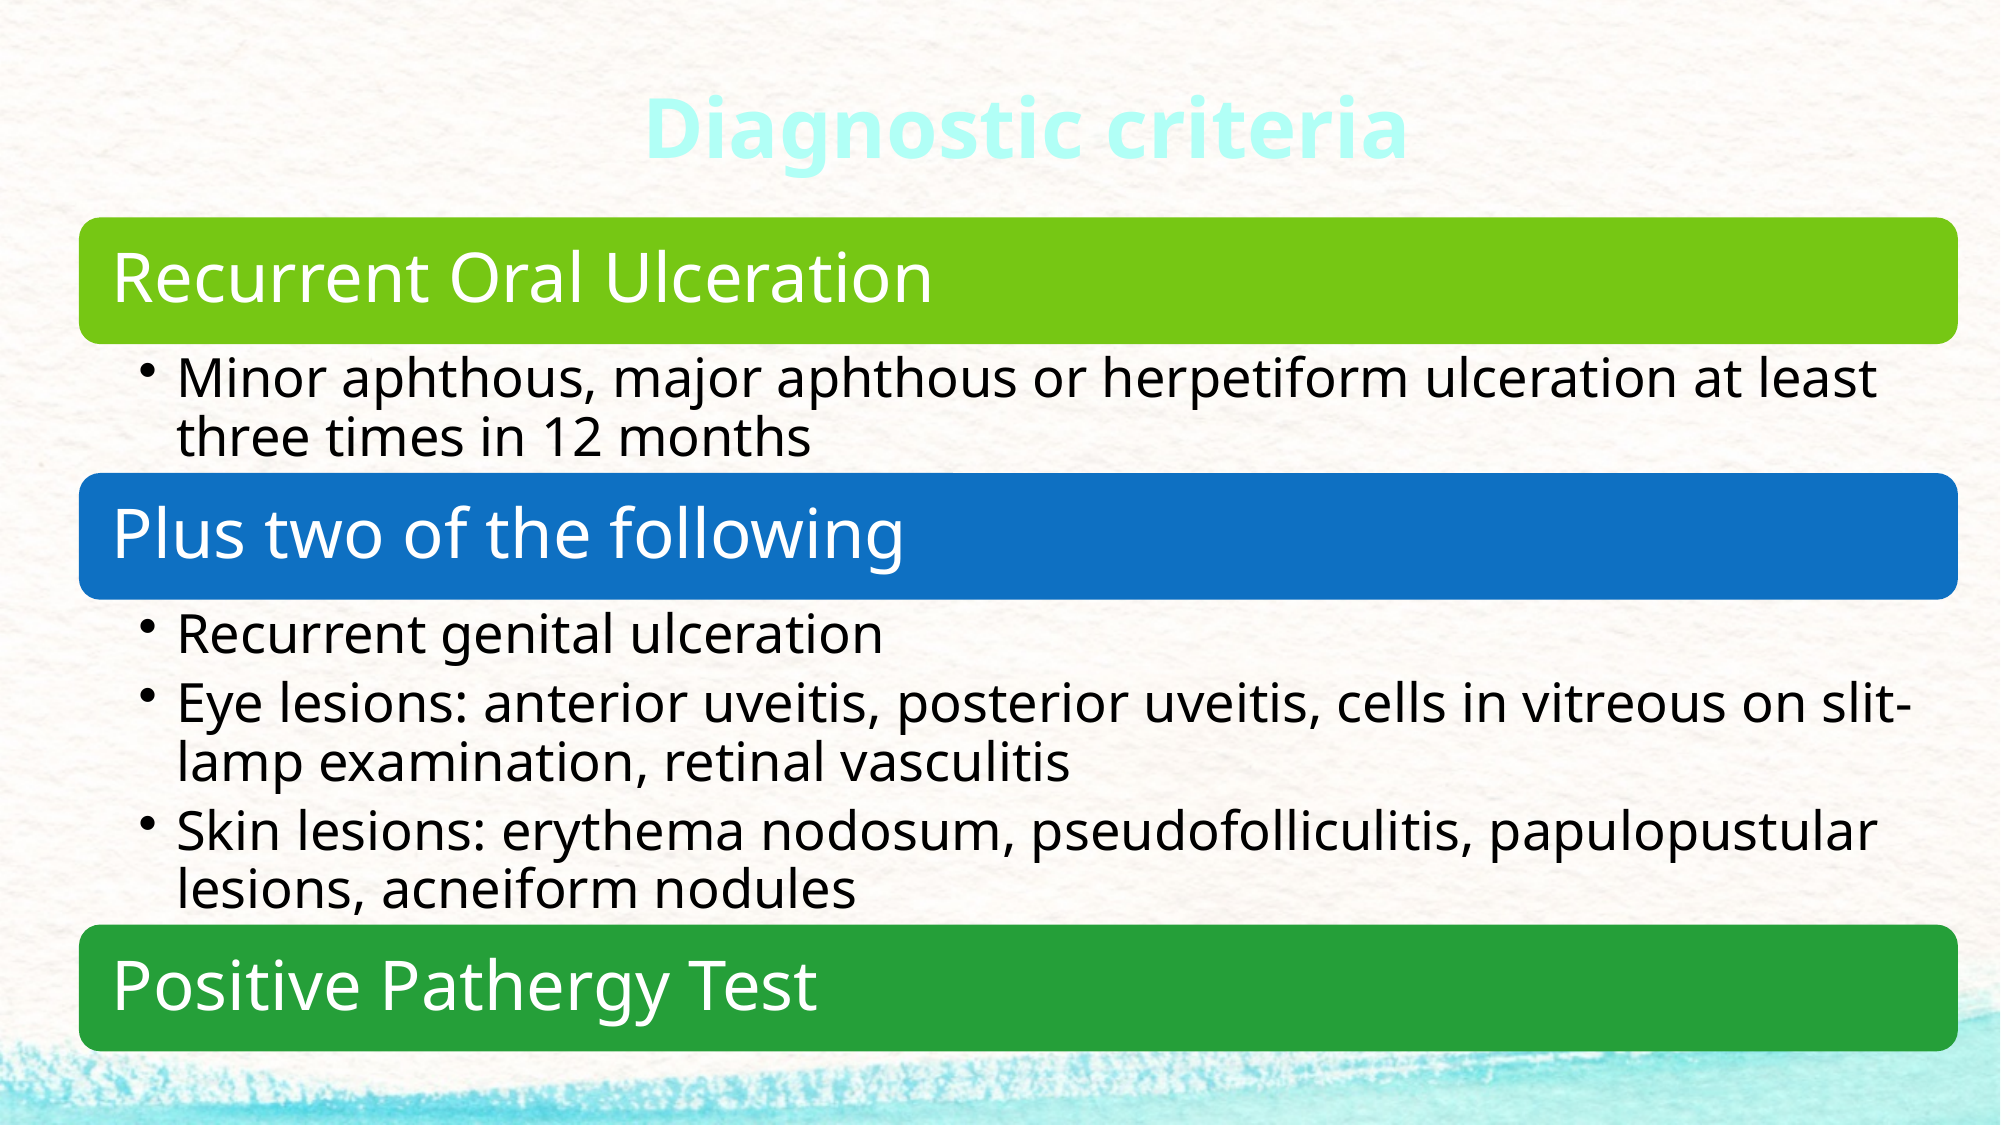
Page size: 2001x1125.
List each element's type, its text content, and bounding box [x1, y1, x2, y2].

title Diagnostic criteria [249, 69, 1826, 185]
picture [0, 0, 2001, 1125]
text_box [78, 215, 1958, 1053]
